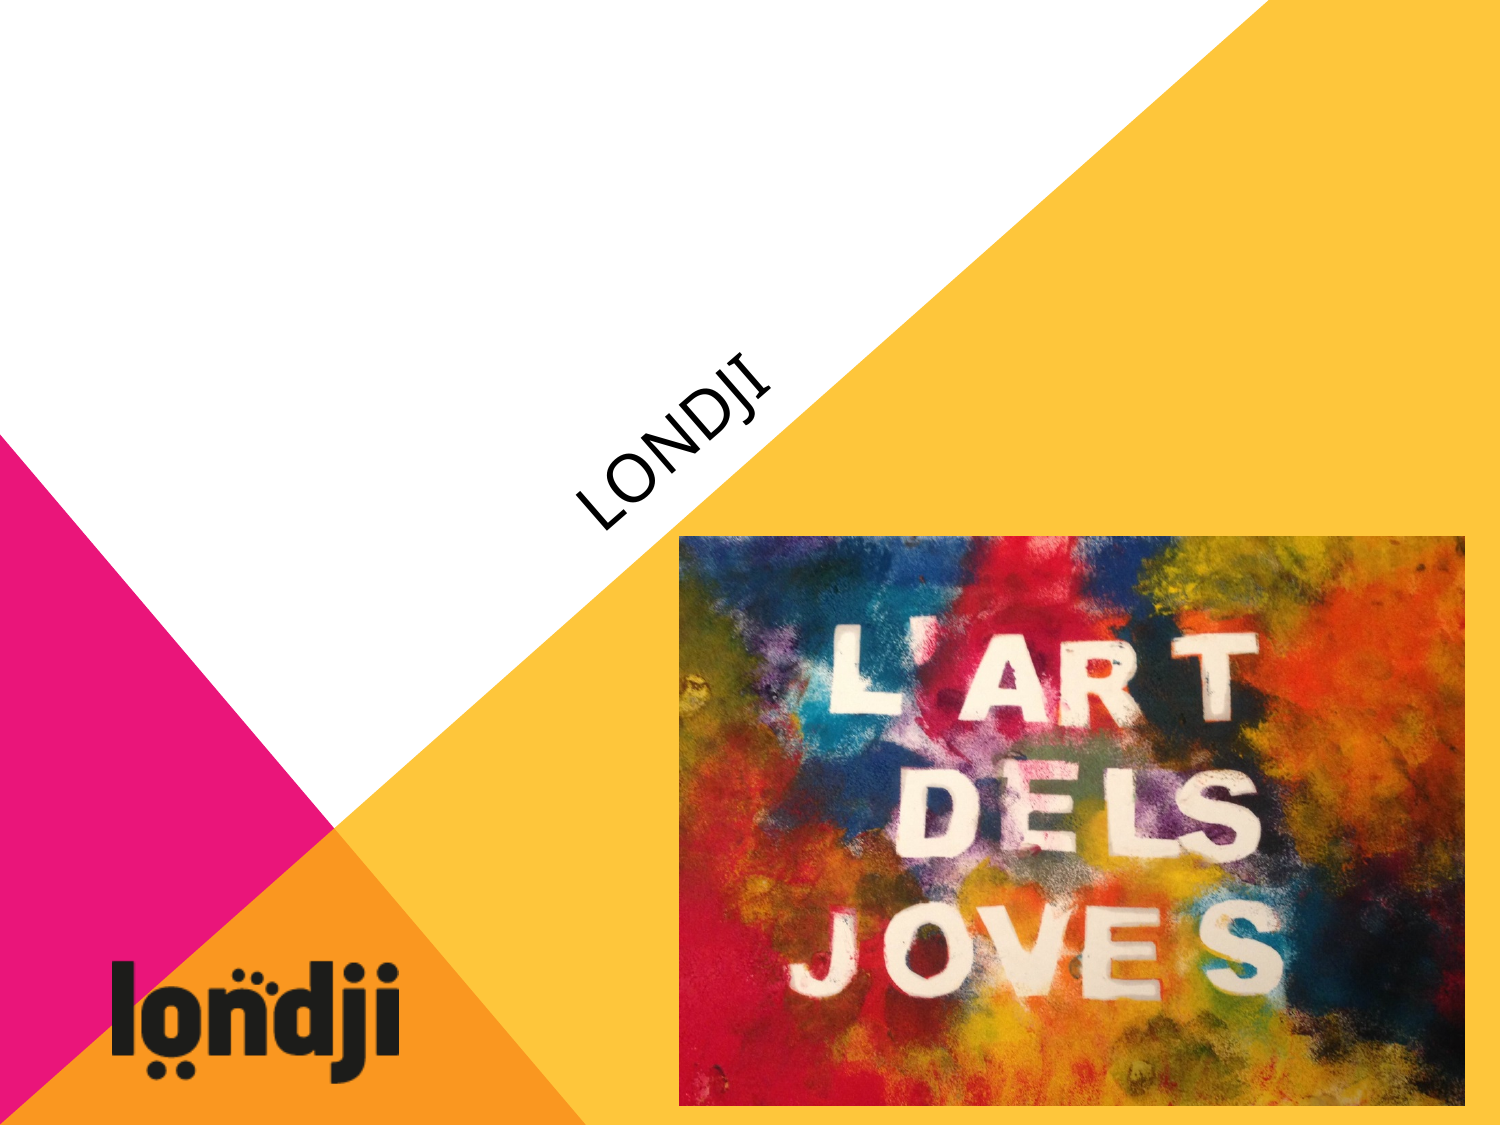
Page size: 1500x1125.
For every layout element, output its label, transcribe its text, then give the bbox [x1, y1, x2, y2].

title LONDJI [218, 19, 1048, 777]
picture [111, 951, 399, 1095]
picture [678, 536, 1465, 1106]
